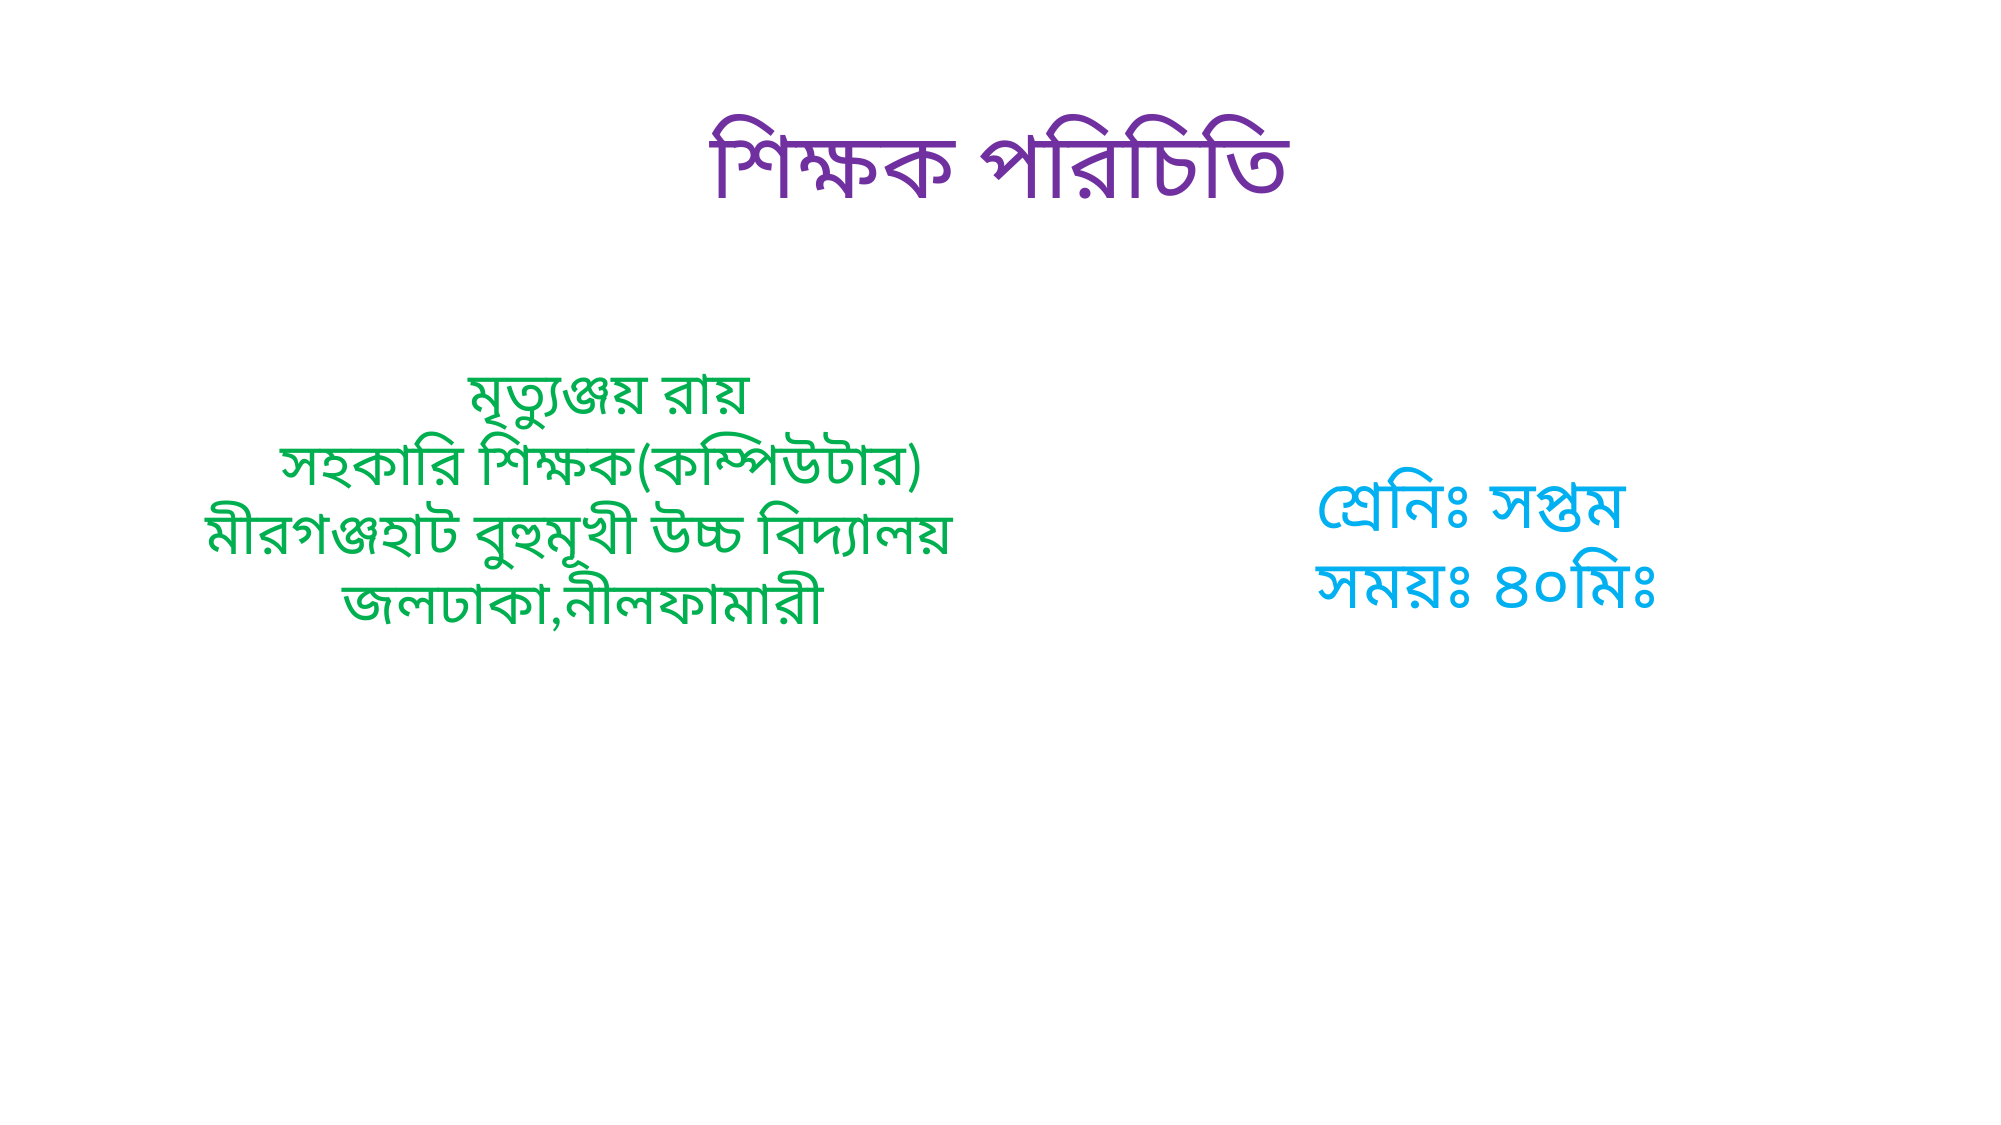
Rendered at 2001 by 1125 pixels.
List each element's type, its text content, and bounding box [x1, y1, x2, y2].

text_box মৃত্যুঞ্জয় রায় সহকারি শিক্ষক(কম্পিউটার) মীরগঞ্জহাট বুহুমূখী উচ্চ বিদ্যালয় জলঢাকা,নীলফামারী [190, 349, 1028, 959]
title শিক্ষক পরিচিতি [137, 59, 1863, 278]
text_box শ্রেনিঃ সপ্তম সময়ঃ ৪০মিঃ [1302, 454, 1863, 675]
